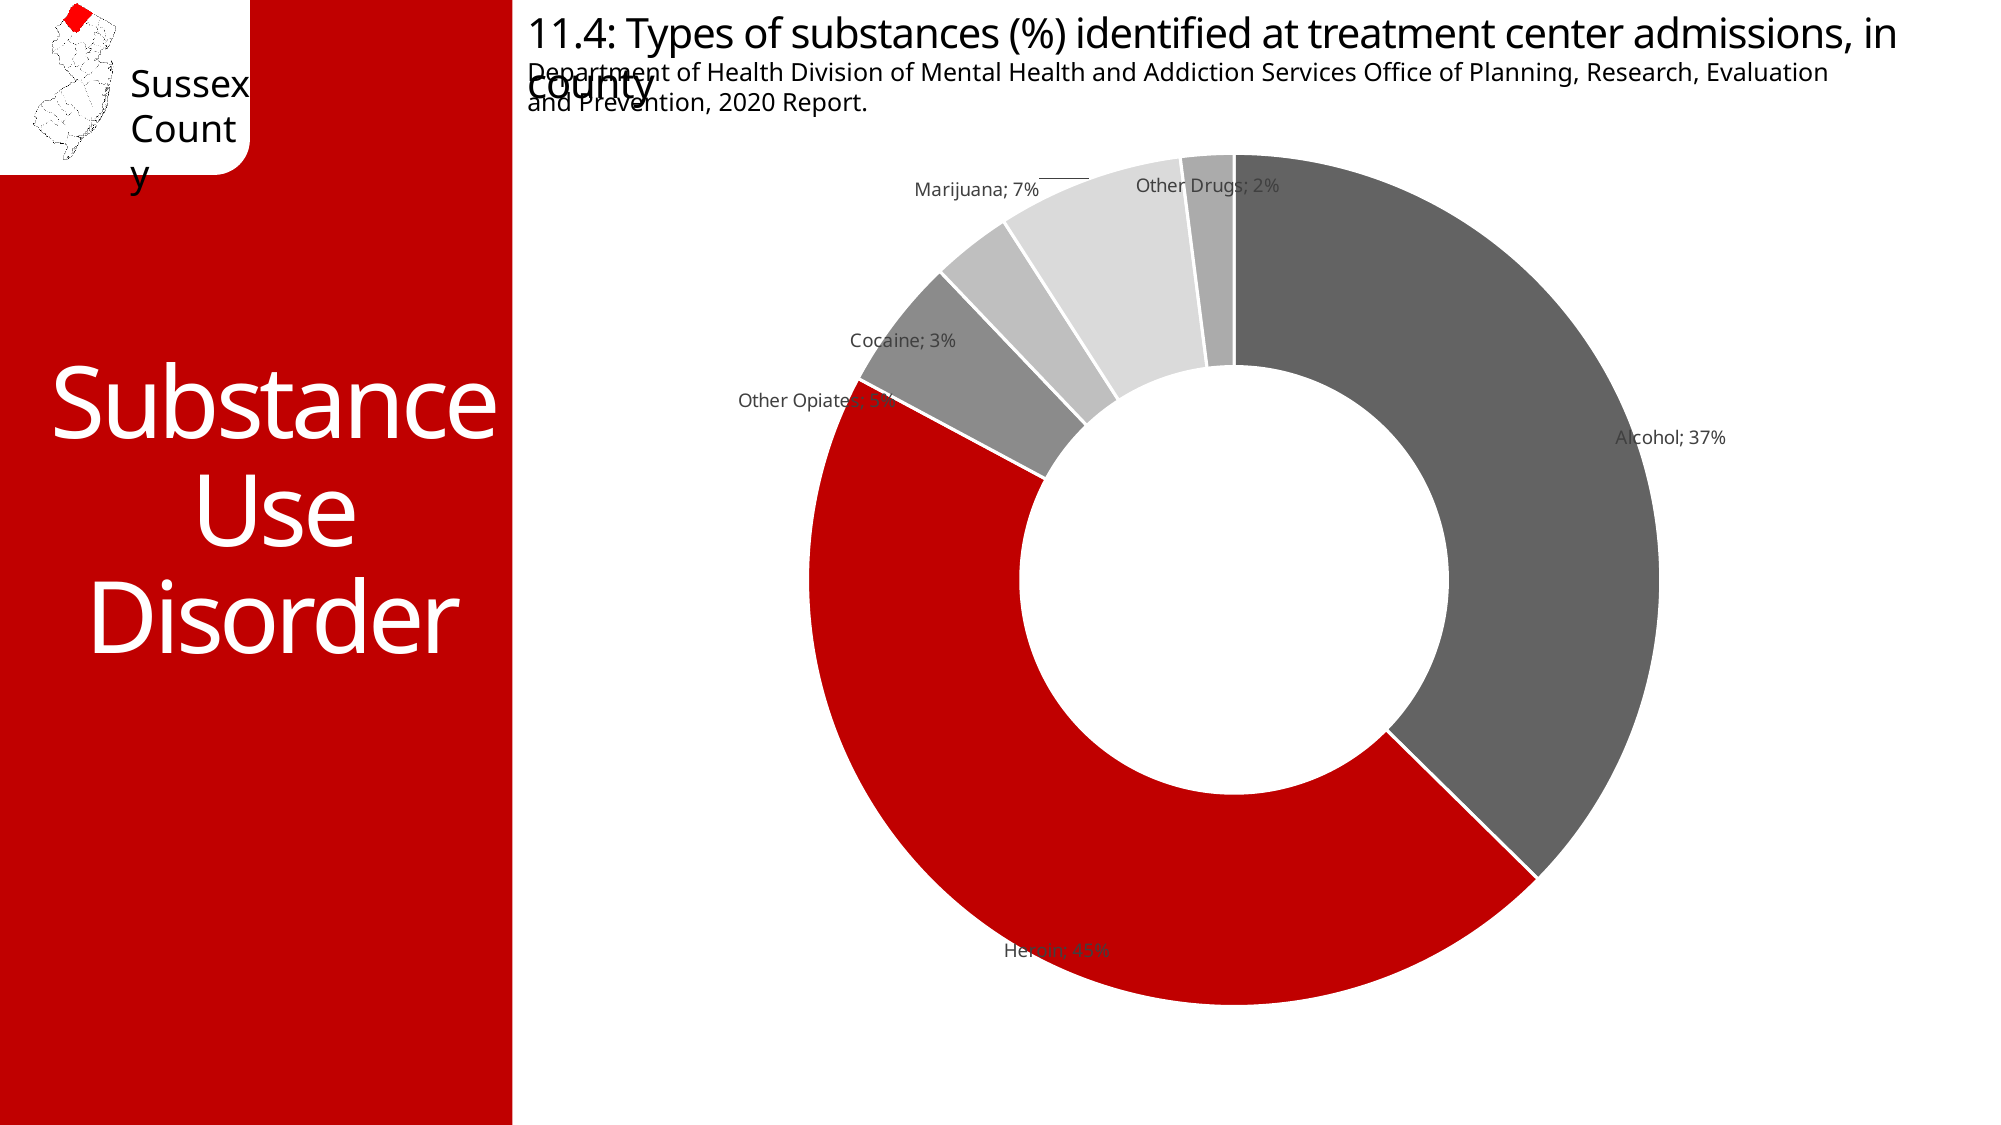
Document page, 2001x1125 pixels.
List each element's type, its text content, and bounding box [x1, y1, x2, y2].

chart [567, 135, 1902, 1025]
text_box Department of Health Division of Mental Health and Addiction Services Office of Planning, Research, Evaluation and Prevention, 2020 Report. [512, 49, 1891, 125]
text_box 11.4: Types of substances (%) identified at treatment center admissions, in county [512, 0, 1992, 115]
text_box Substance Use Disorder [7, 99, 540, 1000]
picture [33, 3, 116, 99]
